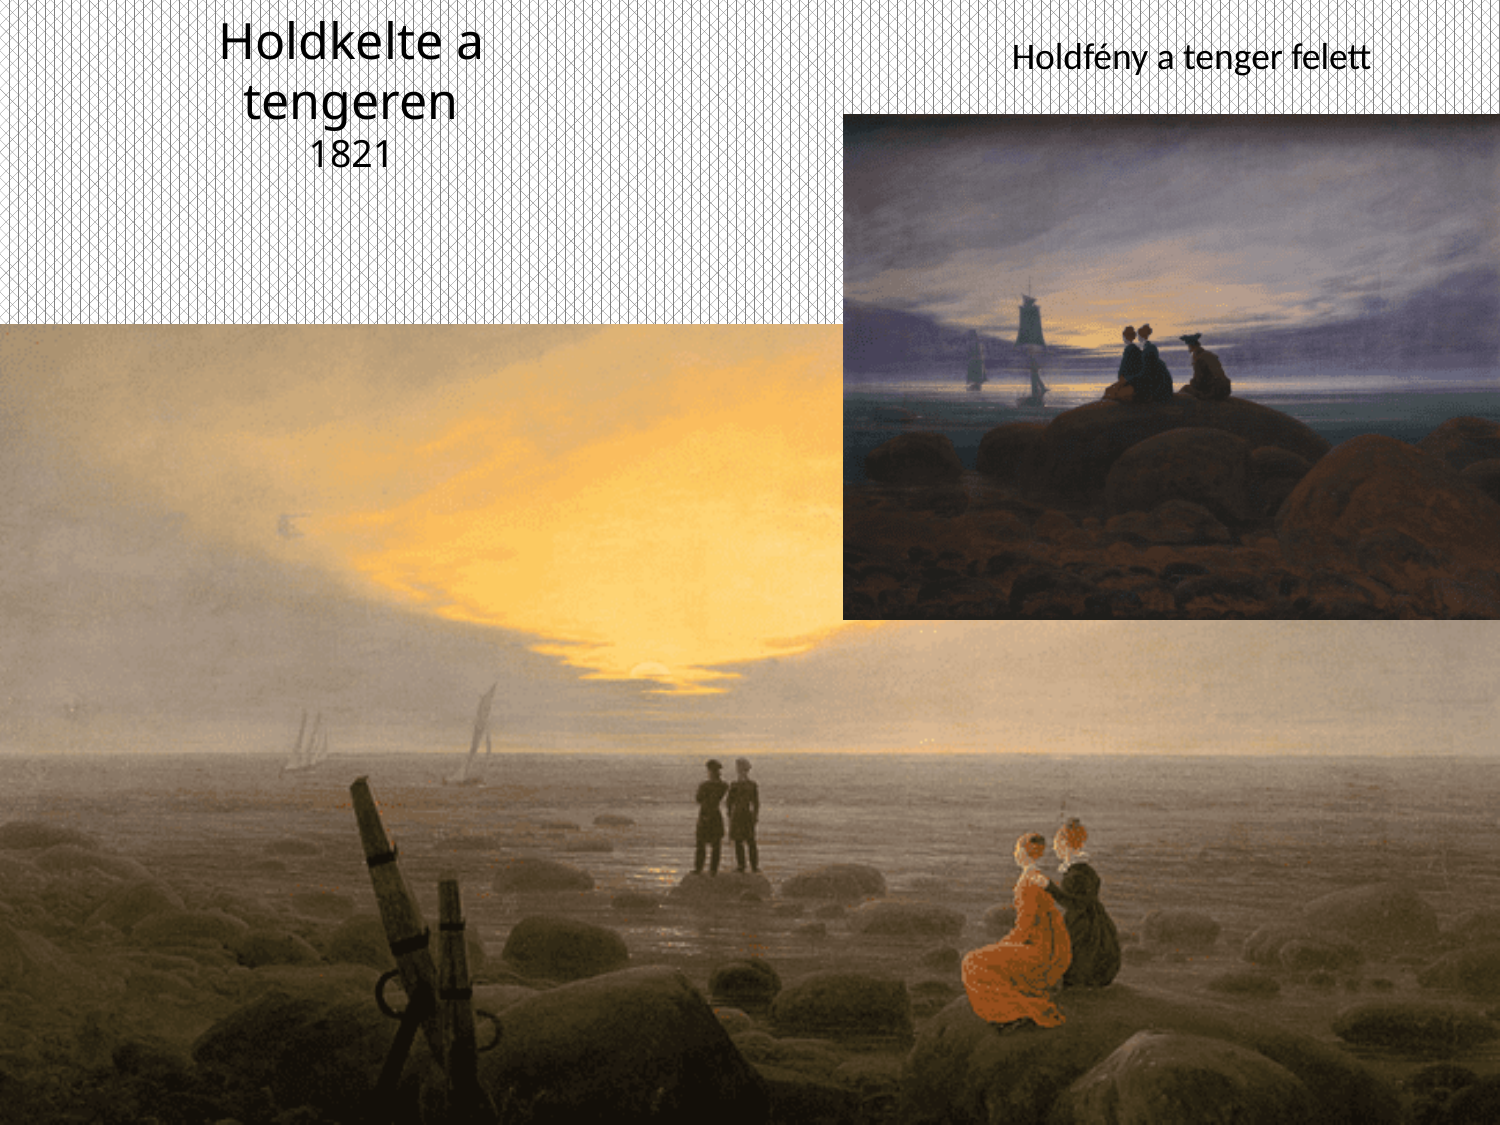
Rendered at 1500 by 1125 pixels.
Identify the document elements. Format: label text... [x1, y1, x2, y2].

picture [0, 114, 1500, 1125]
title Holdkelte a tengeren 1821 [103, 2, 600, 228]
text_box Holdfény a tenger felett [997, 24, 1447, 85]
